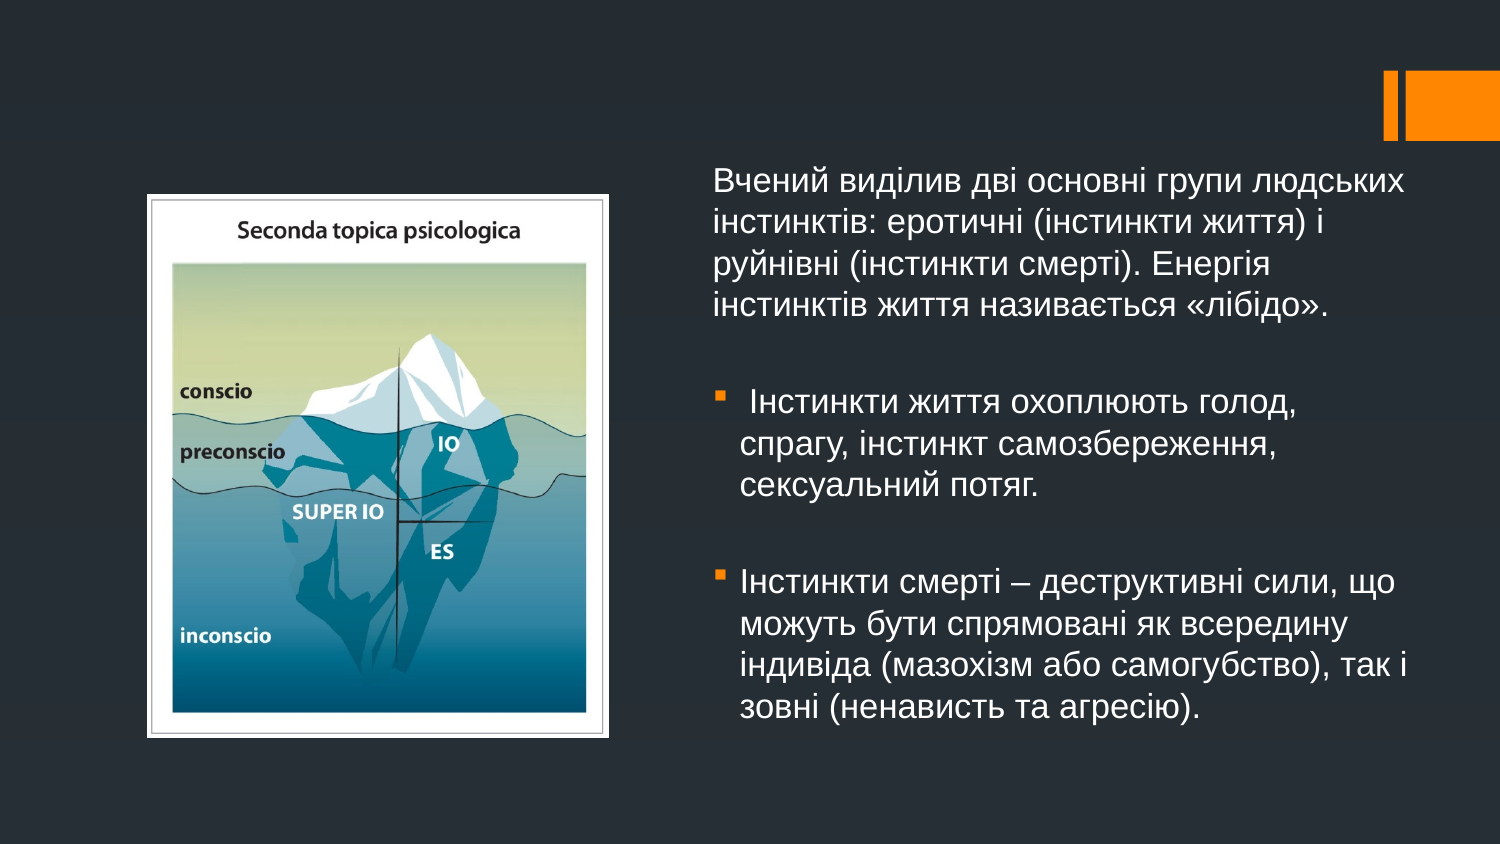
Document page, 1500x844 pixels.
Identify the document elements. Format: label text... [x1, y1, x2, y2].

list Вчений виділив дві основні групи людських інстинктів: еротичні (інстинкти життя) і руйнівні (інстинкти смерті). Енергія інстинктів життя називається «лібідо». Інстинкти життя охоплюють голод, спрагу, інстинкт самозбереження, сексуальний потяг. Інстинкти смерті – деструктивні сили, що можуть бути спрямовані як всередину індивіда (мазохізм або самогубство), так і зовні (ненависть та агресію). [690, 150, 1424, 780]
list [147, 193, 609, 738]
